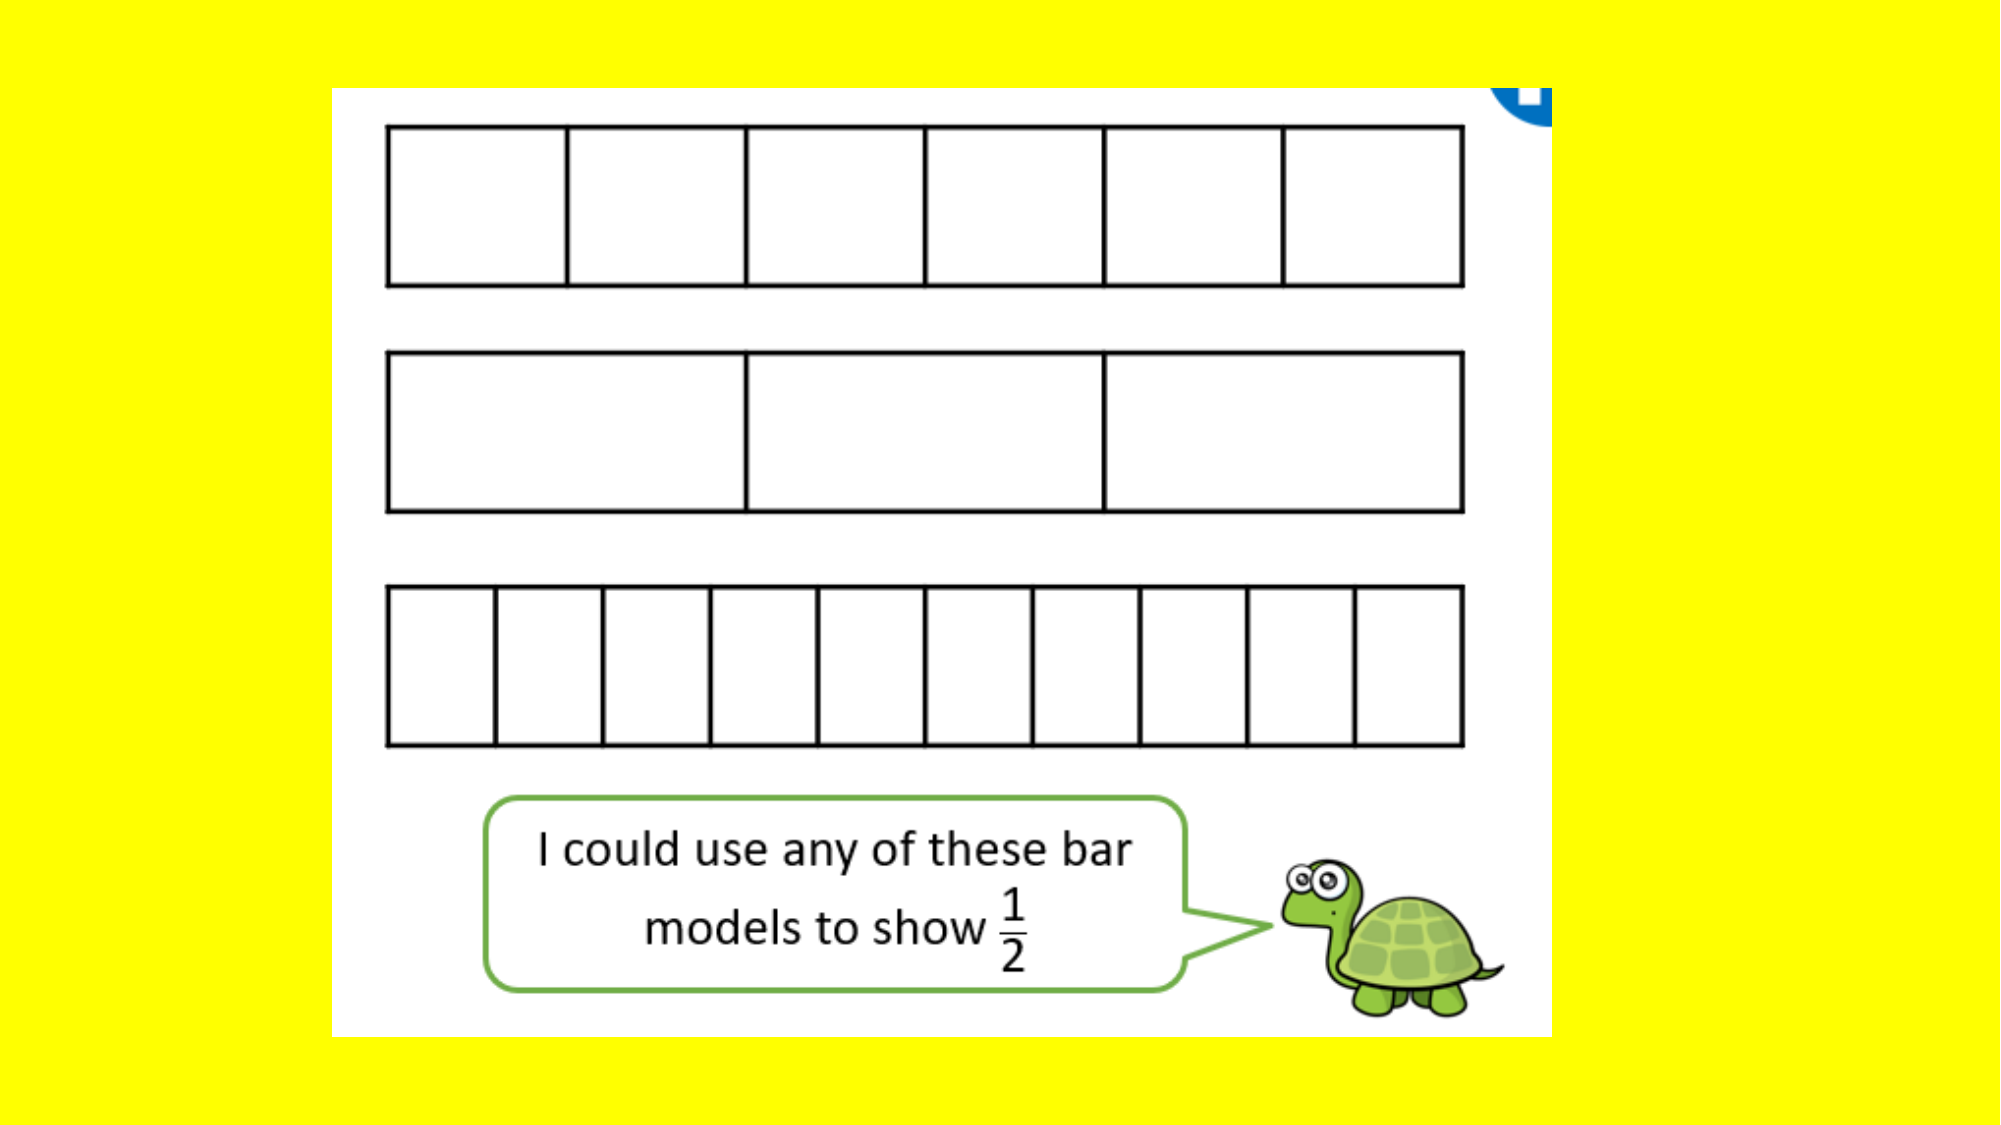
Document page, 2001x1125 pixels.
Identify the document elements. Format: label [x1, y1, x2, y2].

picture [332, 88, 1552, 1037]
